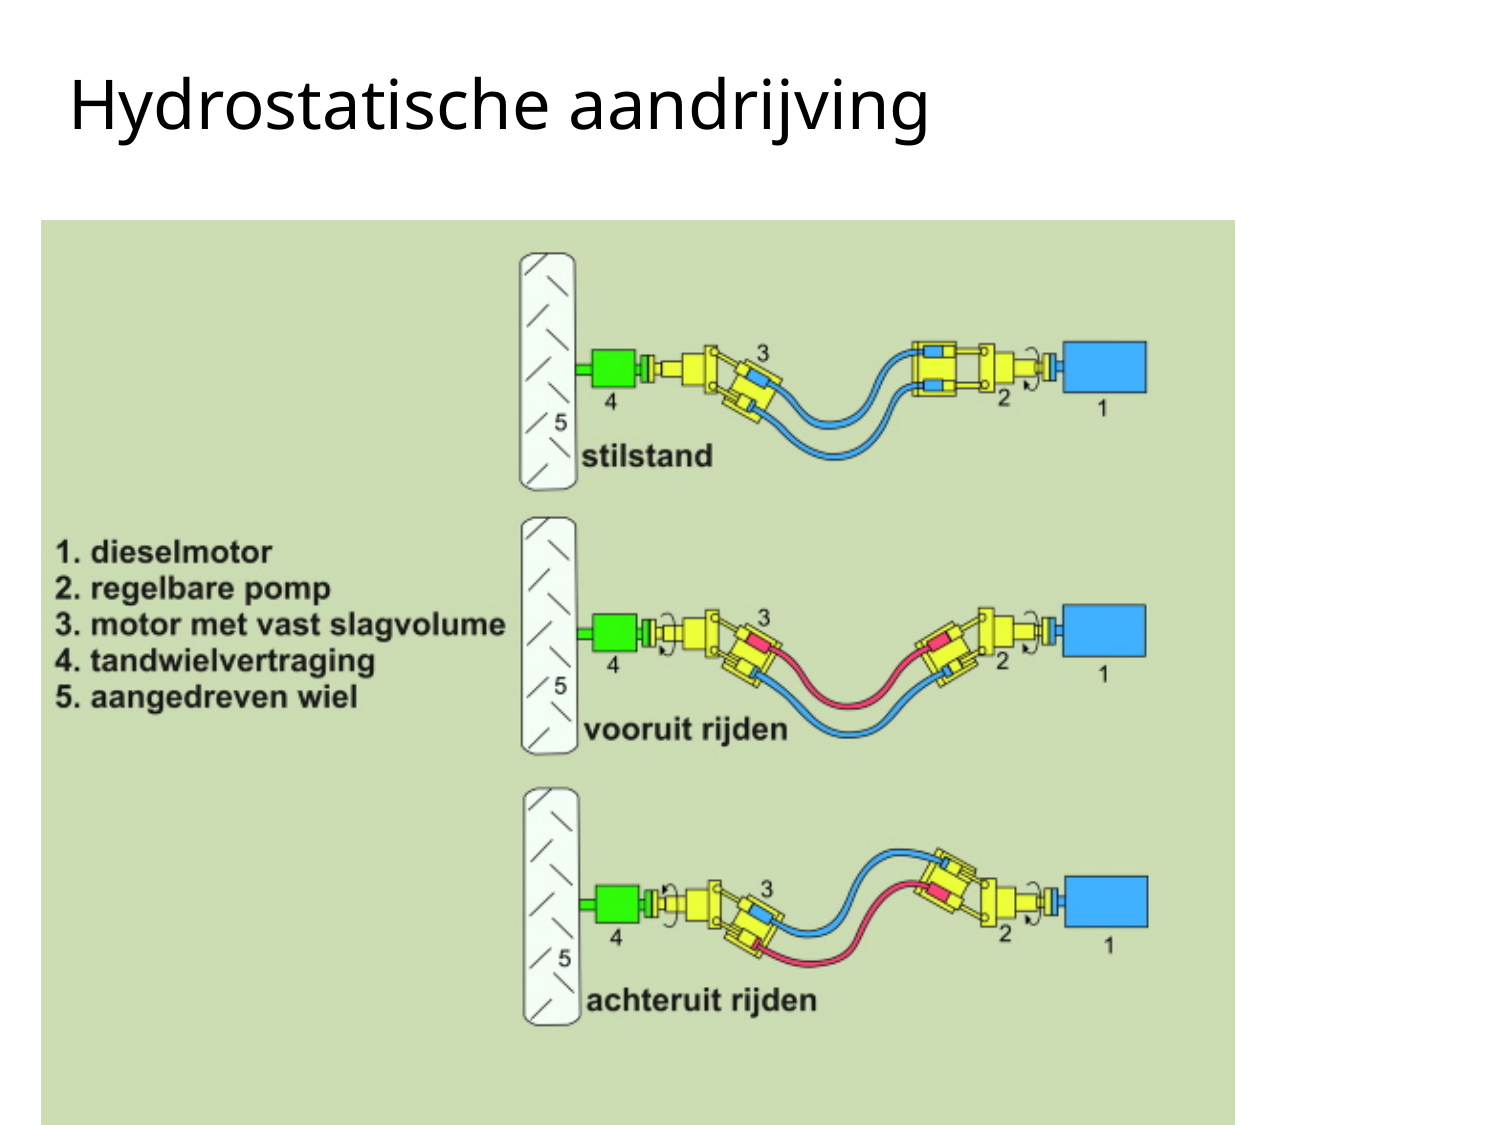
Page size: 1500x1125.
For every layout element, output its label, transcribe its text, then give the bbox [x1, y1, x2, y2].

title Hydrostatische aandrijving [53, 42, 1363, 173]
picture [41, 220, 1235, 1125]
